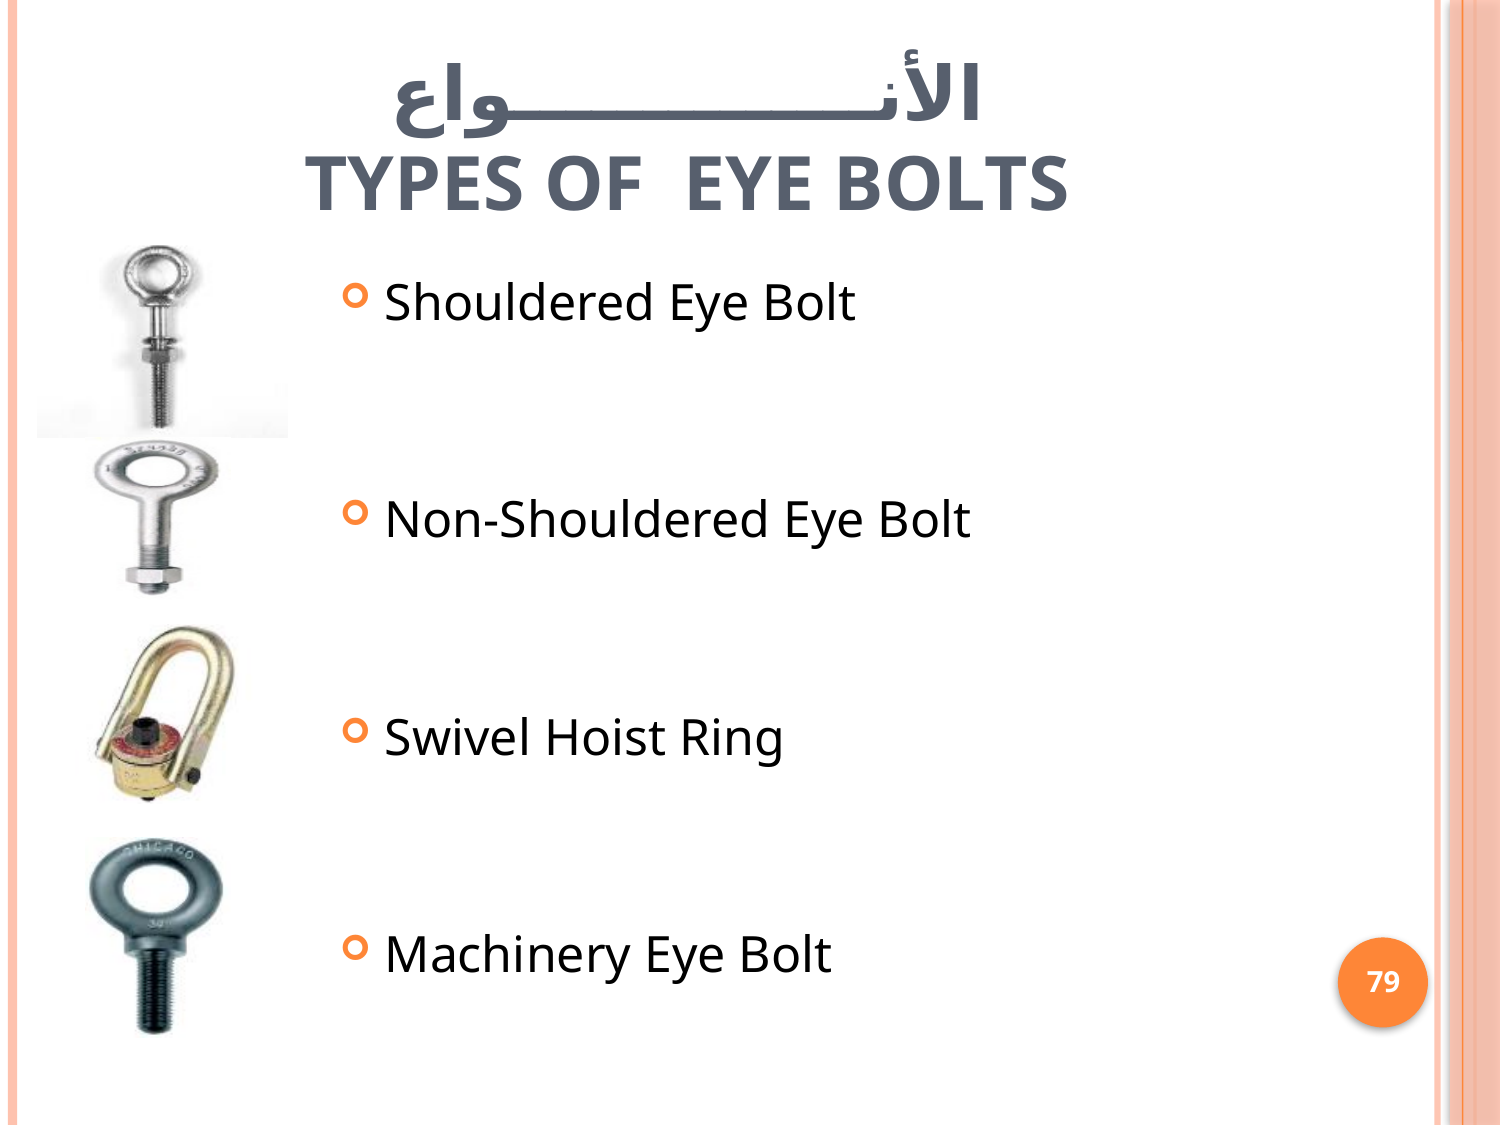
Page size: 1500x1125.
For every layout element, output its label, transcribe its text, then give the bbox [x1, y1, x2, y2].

picture [36, 233, 288, 601]
picture [74, 624, 255, 805]
slide_number 79 [1333, 940, 1434, 1027]
list Shouldered Eye Bolt Non-Shouldered Eye Bolt Swivel Hoist Ring Machinery Eye Bolt [324, 262, 1300, 1062]
picture [84, 836, 231, 1039]
title الأنــــــــــــــواع Types of Eye Bolts [75, 45, 1300, 233]
